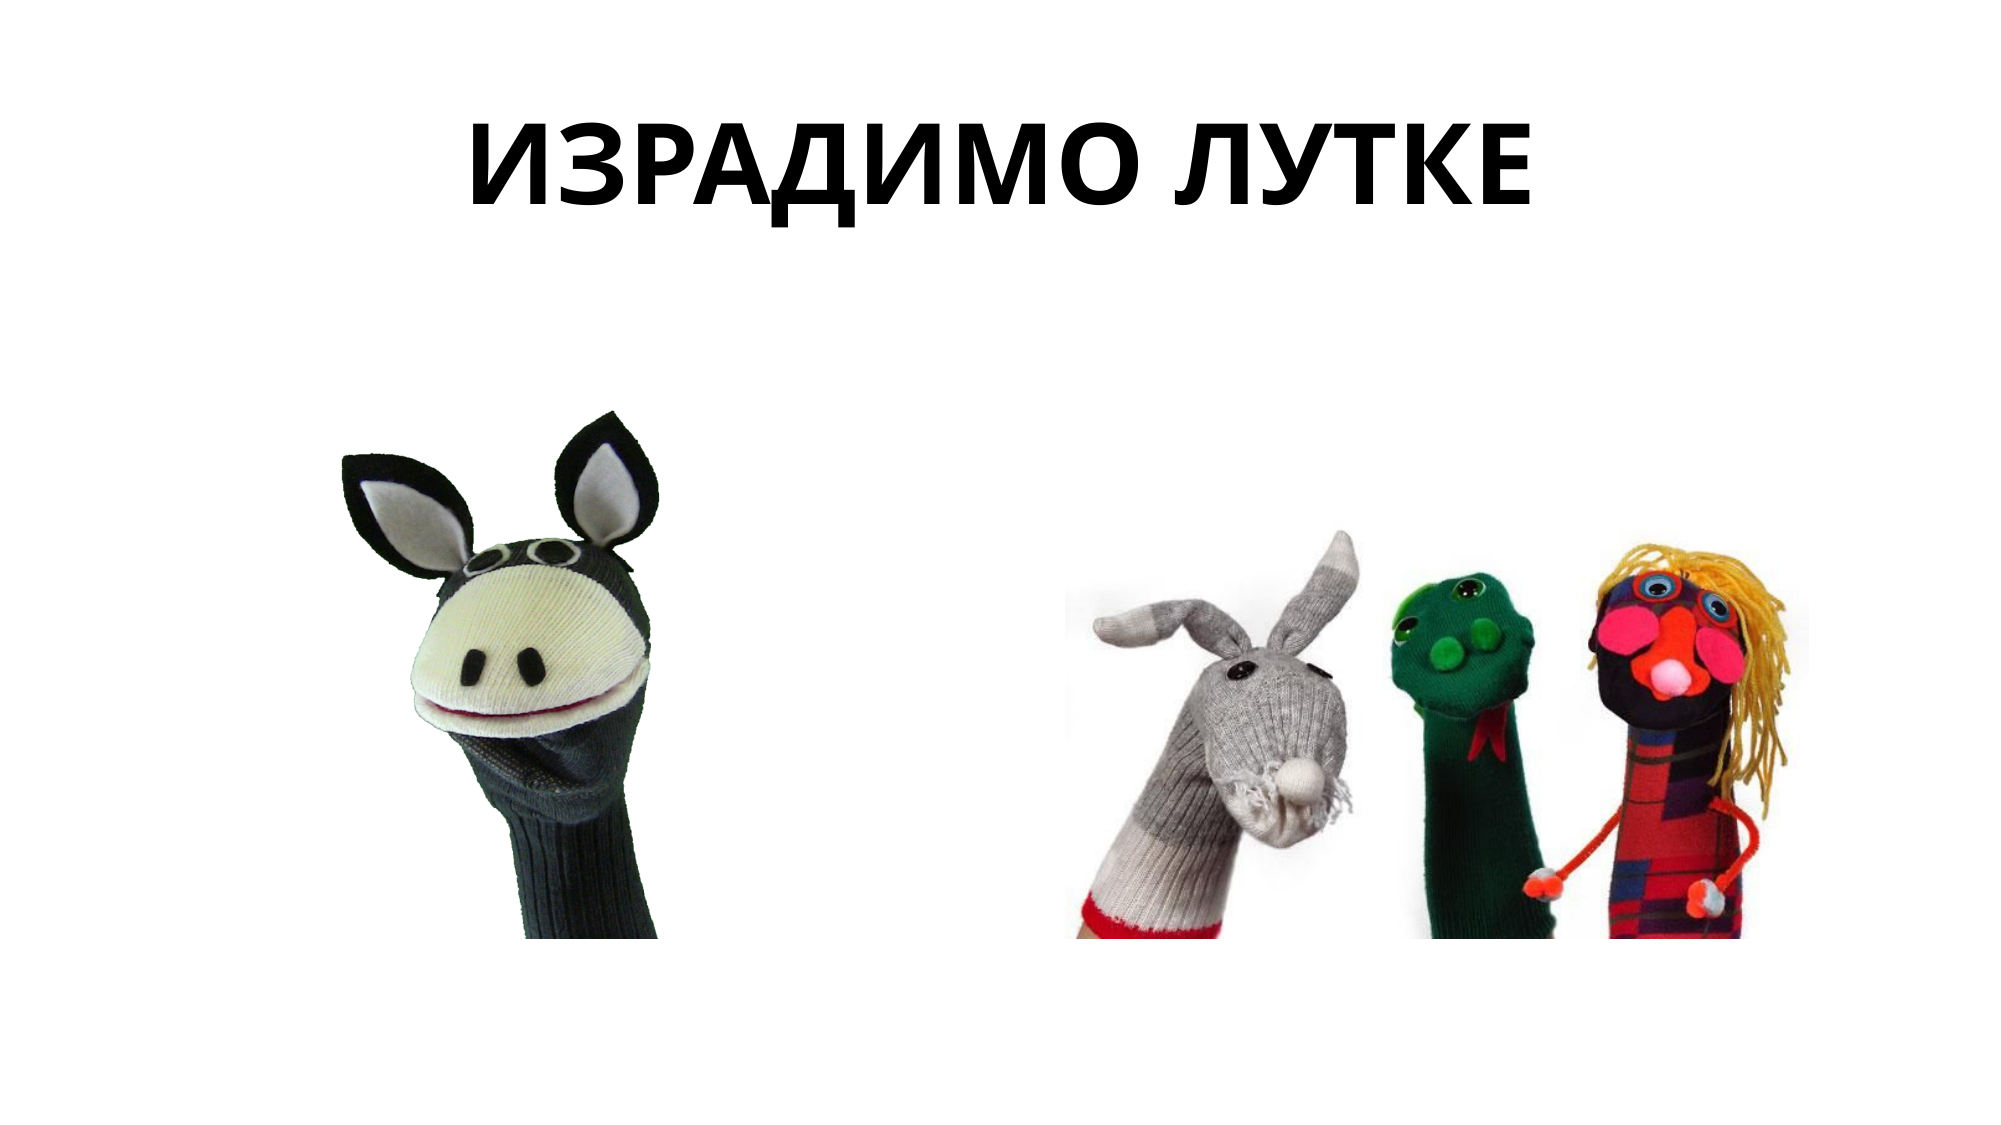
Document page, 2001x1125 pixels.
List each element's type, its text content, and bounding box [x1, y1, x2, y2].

picture [1065, 471, 1809, 939]
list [191, 381, 881, 939]
title ИЗРАДИМО ЛУТКЕ [137, 59, 1863, 278]
